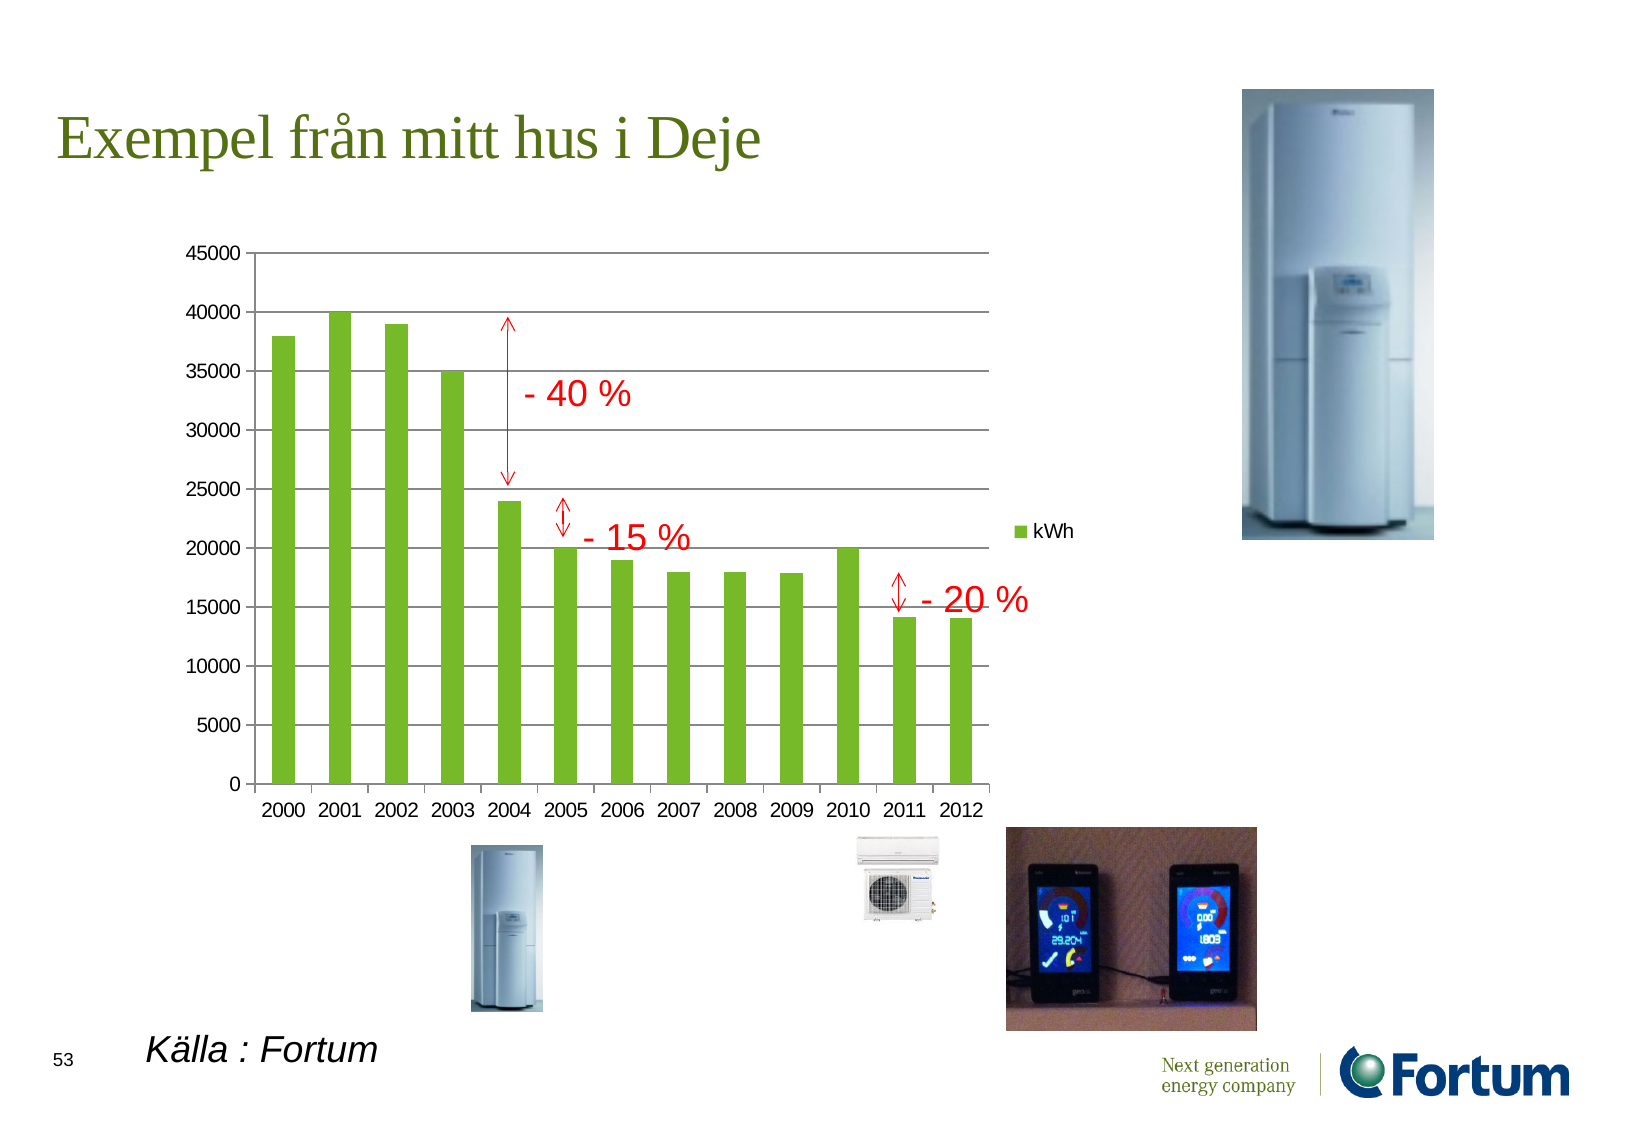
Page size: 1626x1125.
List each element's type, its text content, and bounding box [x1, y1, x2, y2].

picture [471, 845, 543, 1012]
picture [1241, 89, 1434, 540]
text_box Källa : Fortum [130, 1017, 394, 1078]
slide_number 53 [52, 1046, 116, 1071]
picture [854, 834, 940, 926]
title Exempel från mitt hus i Deje [56, 42, 1569, 173]
picture [1162, 1046, 1569, 1098]
picture [1006, 827, 1257, 1031]
chart [166, 229, 1094, 835]
